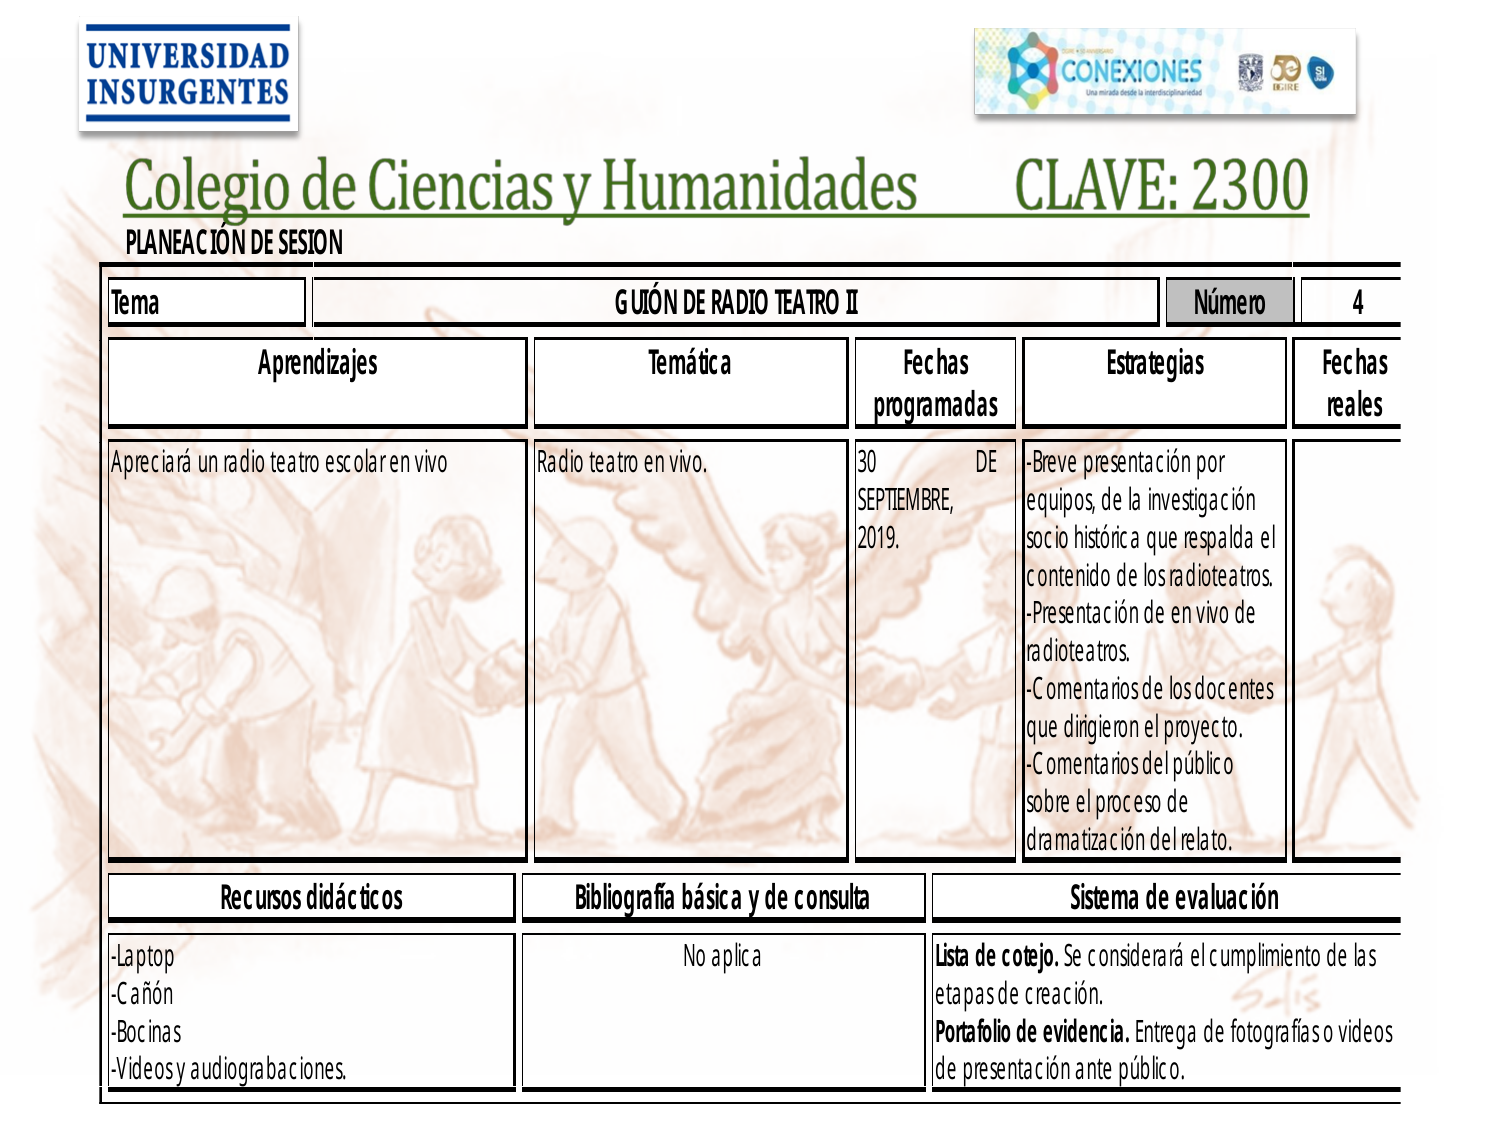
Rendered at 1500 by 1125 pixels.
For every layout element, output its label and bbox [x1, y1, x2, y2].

picture [70, 13, 1430, 301]
list [98, 308, 1402, 1125]
